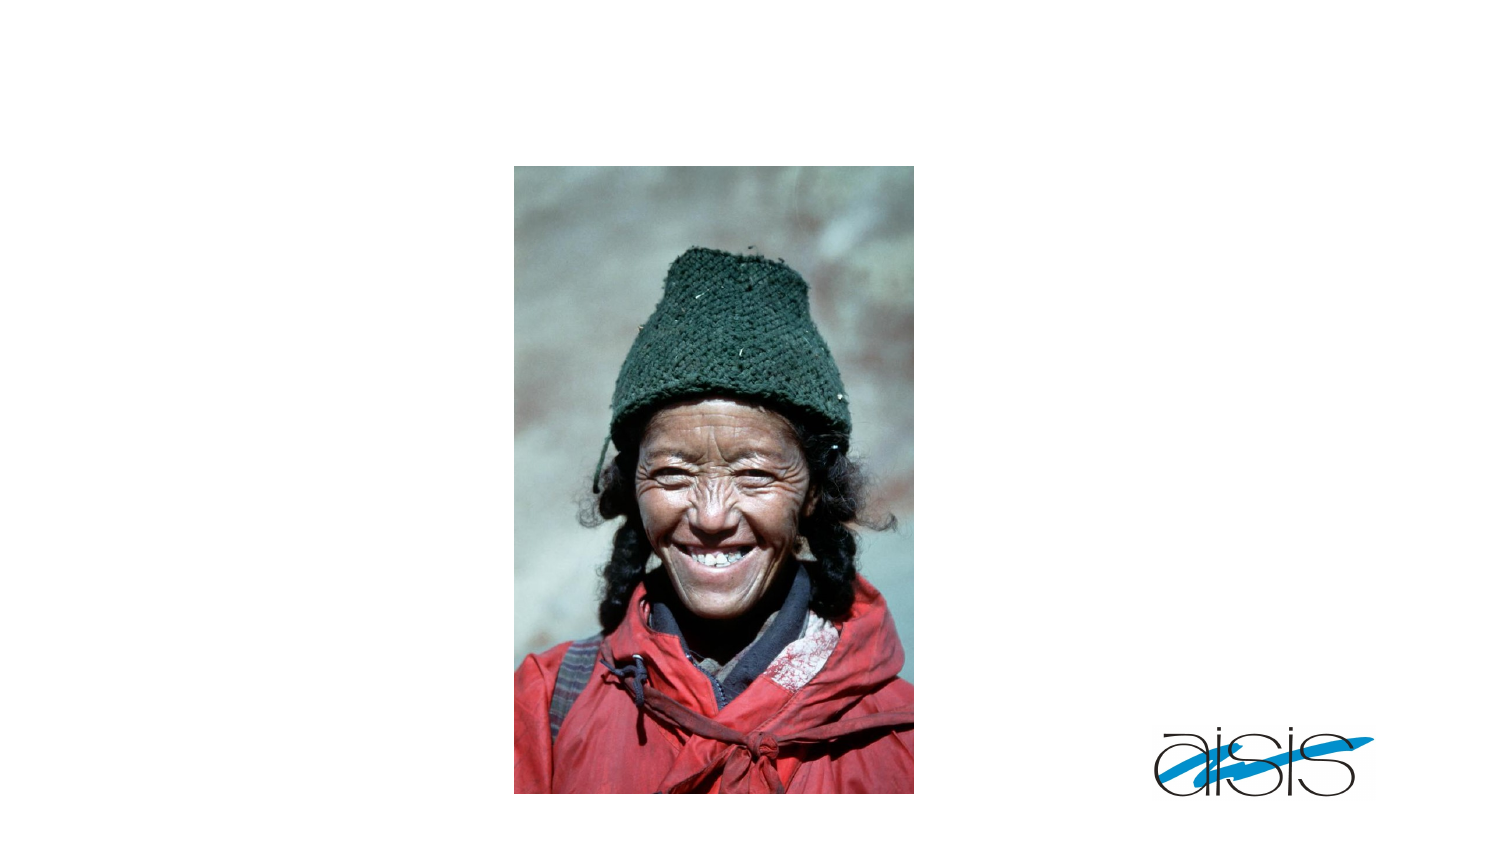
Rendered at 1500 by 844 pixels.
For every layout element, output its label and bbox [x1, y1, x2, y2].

text_box [958, 571, 1500, 810]
picture [1152, 725, 1376, 802]
picture [514, 166, 915, 794]
